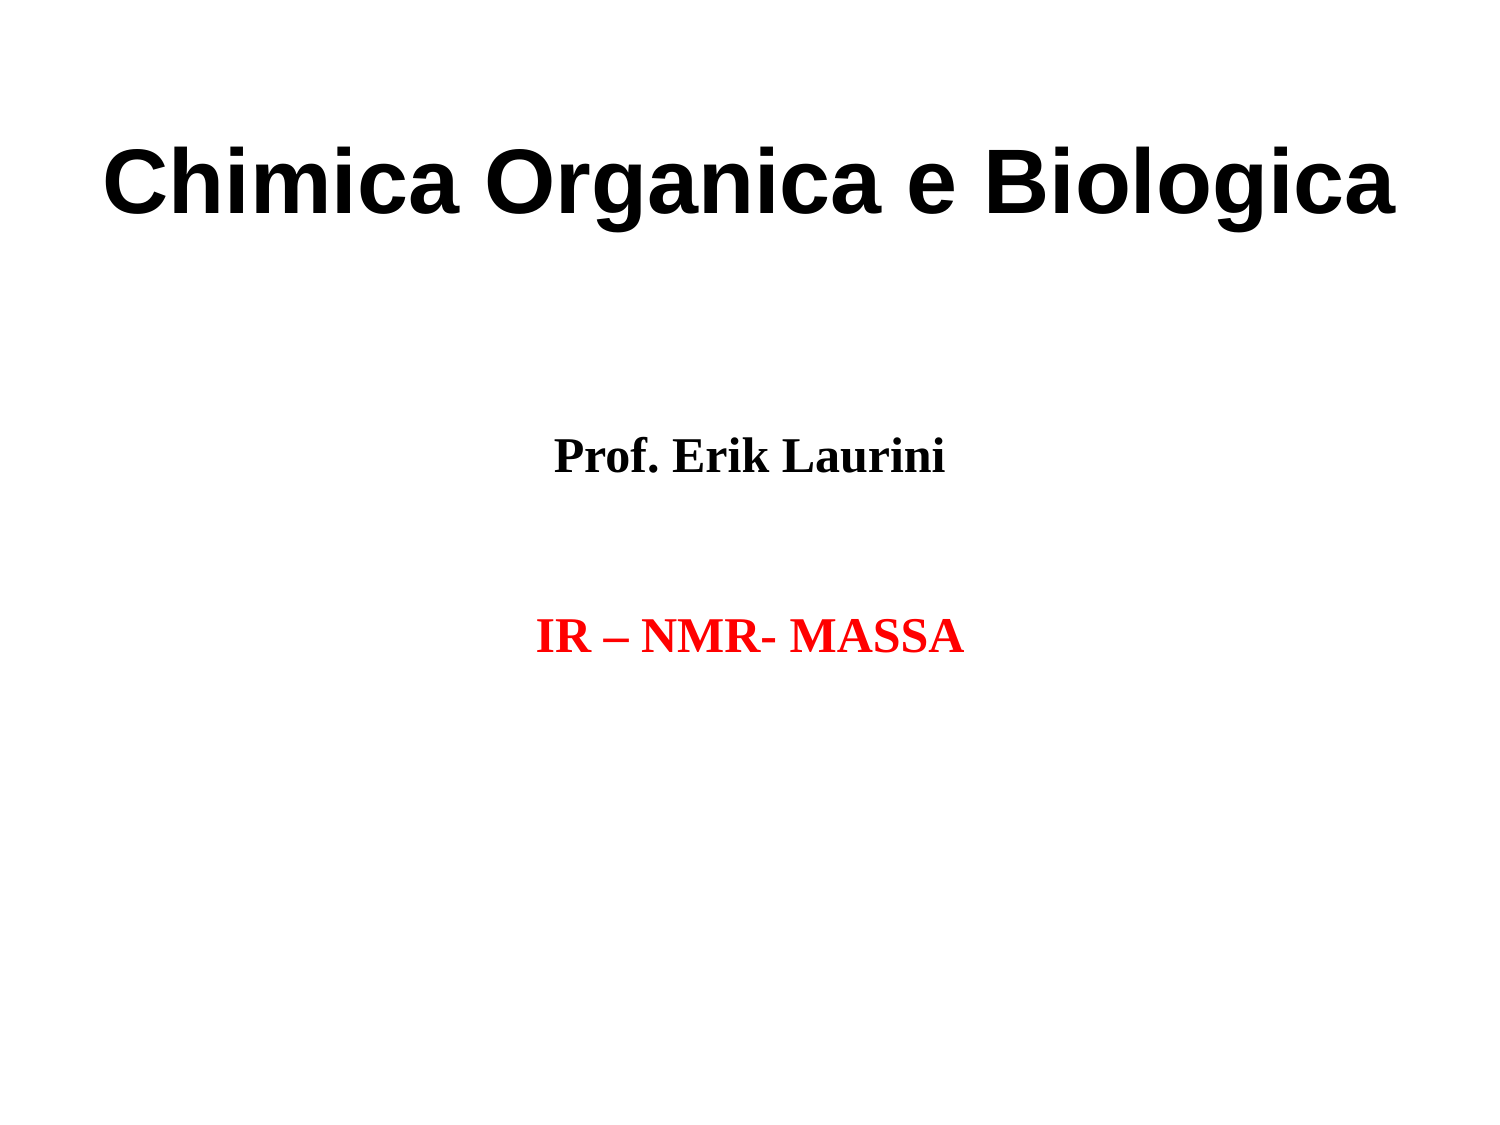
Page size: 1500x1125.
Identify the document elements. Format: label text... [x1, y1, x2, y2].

text_box Prof. Erik Laurini IR – NMR- MASSA [520, 385, 980, 760]
text_box Chimica Organica e Biologica [87, 114, 1413, 240]
